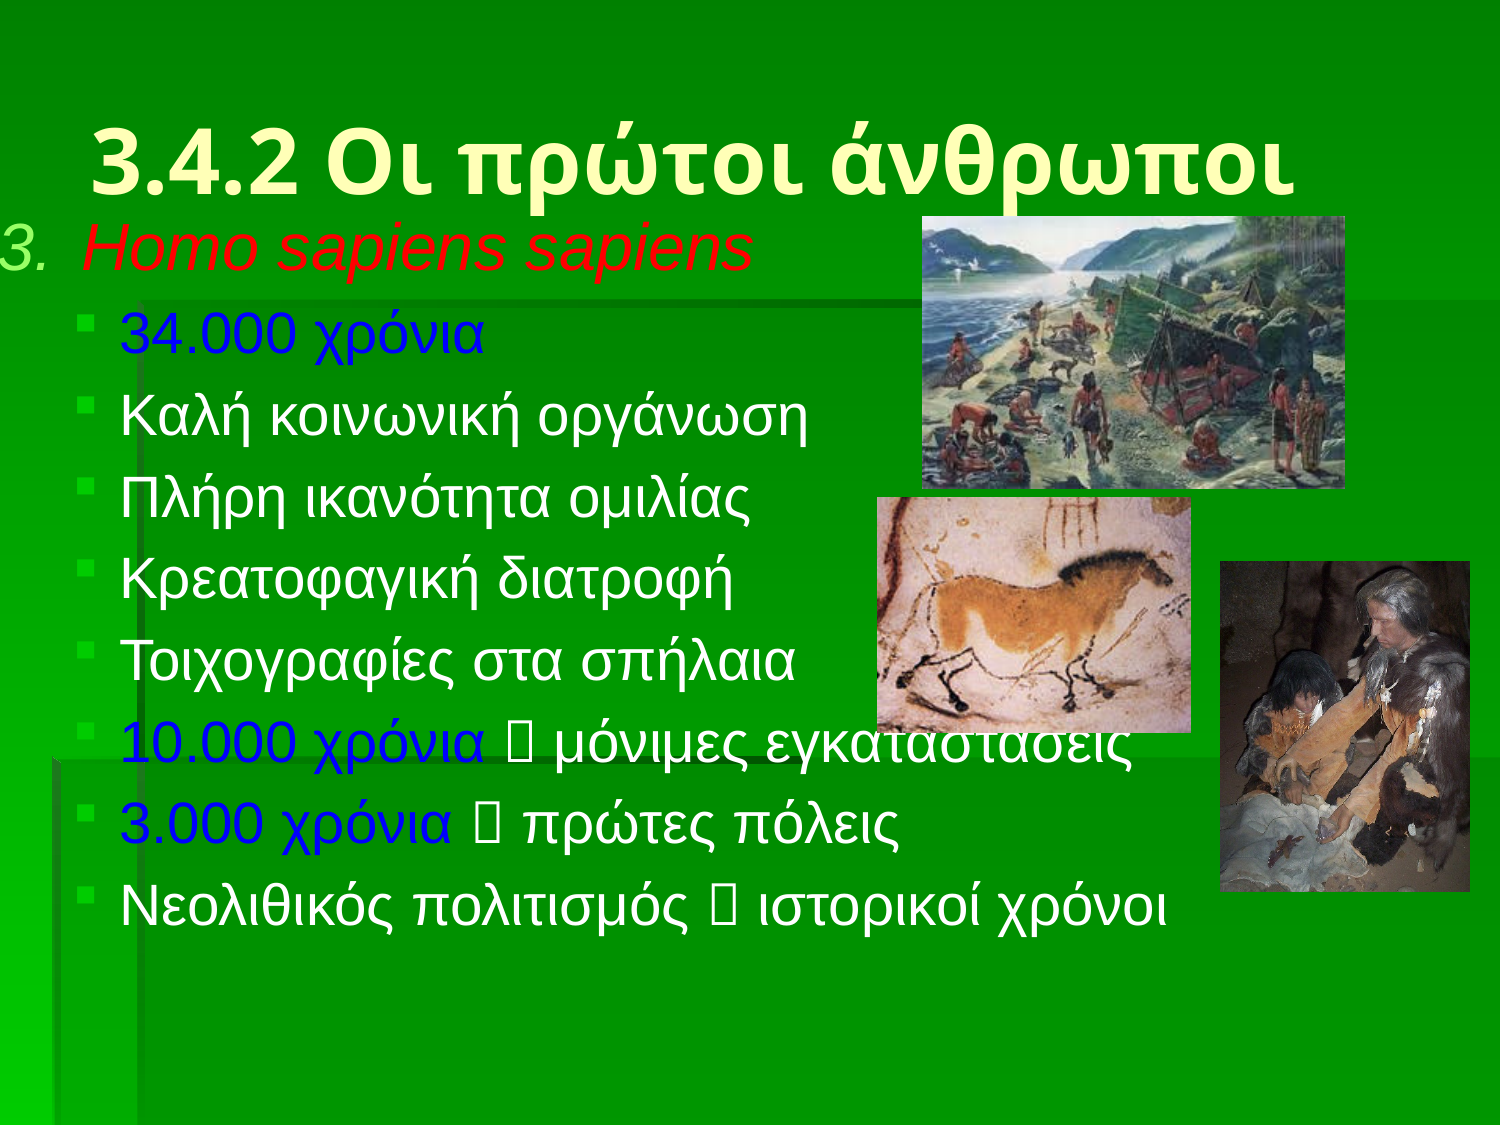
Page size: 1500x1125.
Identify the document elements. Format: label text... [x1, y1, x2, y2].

picture [1220, 561, 1470, 892]
picture [922, 216, 1346, 489]
list Homo sapiens sapiens 34.000 χρόνια Καλή κοινωνική οργάνωση Πλήρη ικανότητα ομιλίας Κρεατοφαγική διατροφή Τοιχογραφίες στα σπήλαια 10.000 χρόνια  μόνιμες εγκαταστάσεις 3.000 χρόνια  πρώτες πόλεις Νεολιθικός πολιτισμός  ιστορικοί χρόνοι [0, 196, 1500, 884]
title 3.4.2 Οι πρώτοι άνθρωποι [75, 40, 1451, 196]
picture [877, 496, 1191, 734]
